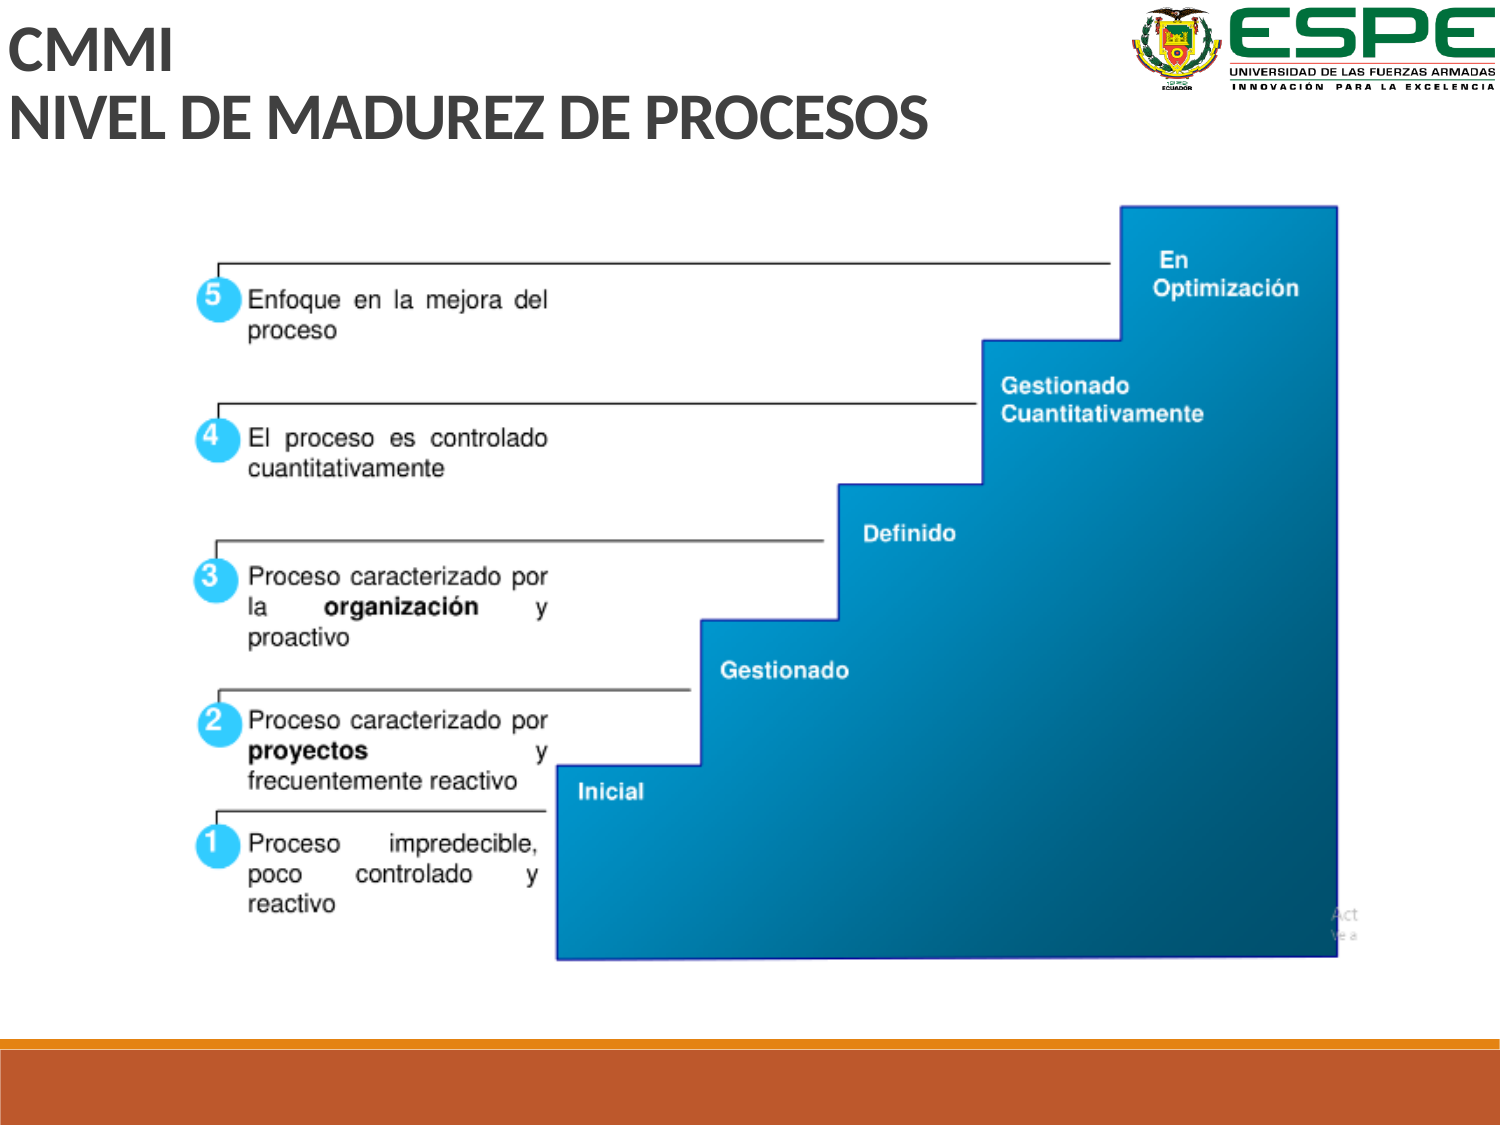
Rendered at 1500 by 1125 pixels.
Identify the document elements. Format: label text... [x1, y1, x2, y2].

text_box CMMI NIVEL DE MADUREZ DE PROCESOS [0, 8, 1109, 161]
picture [1131, 6, 1495, 91]
picture [182, 202, 1383, 1001]
